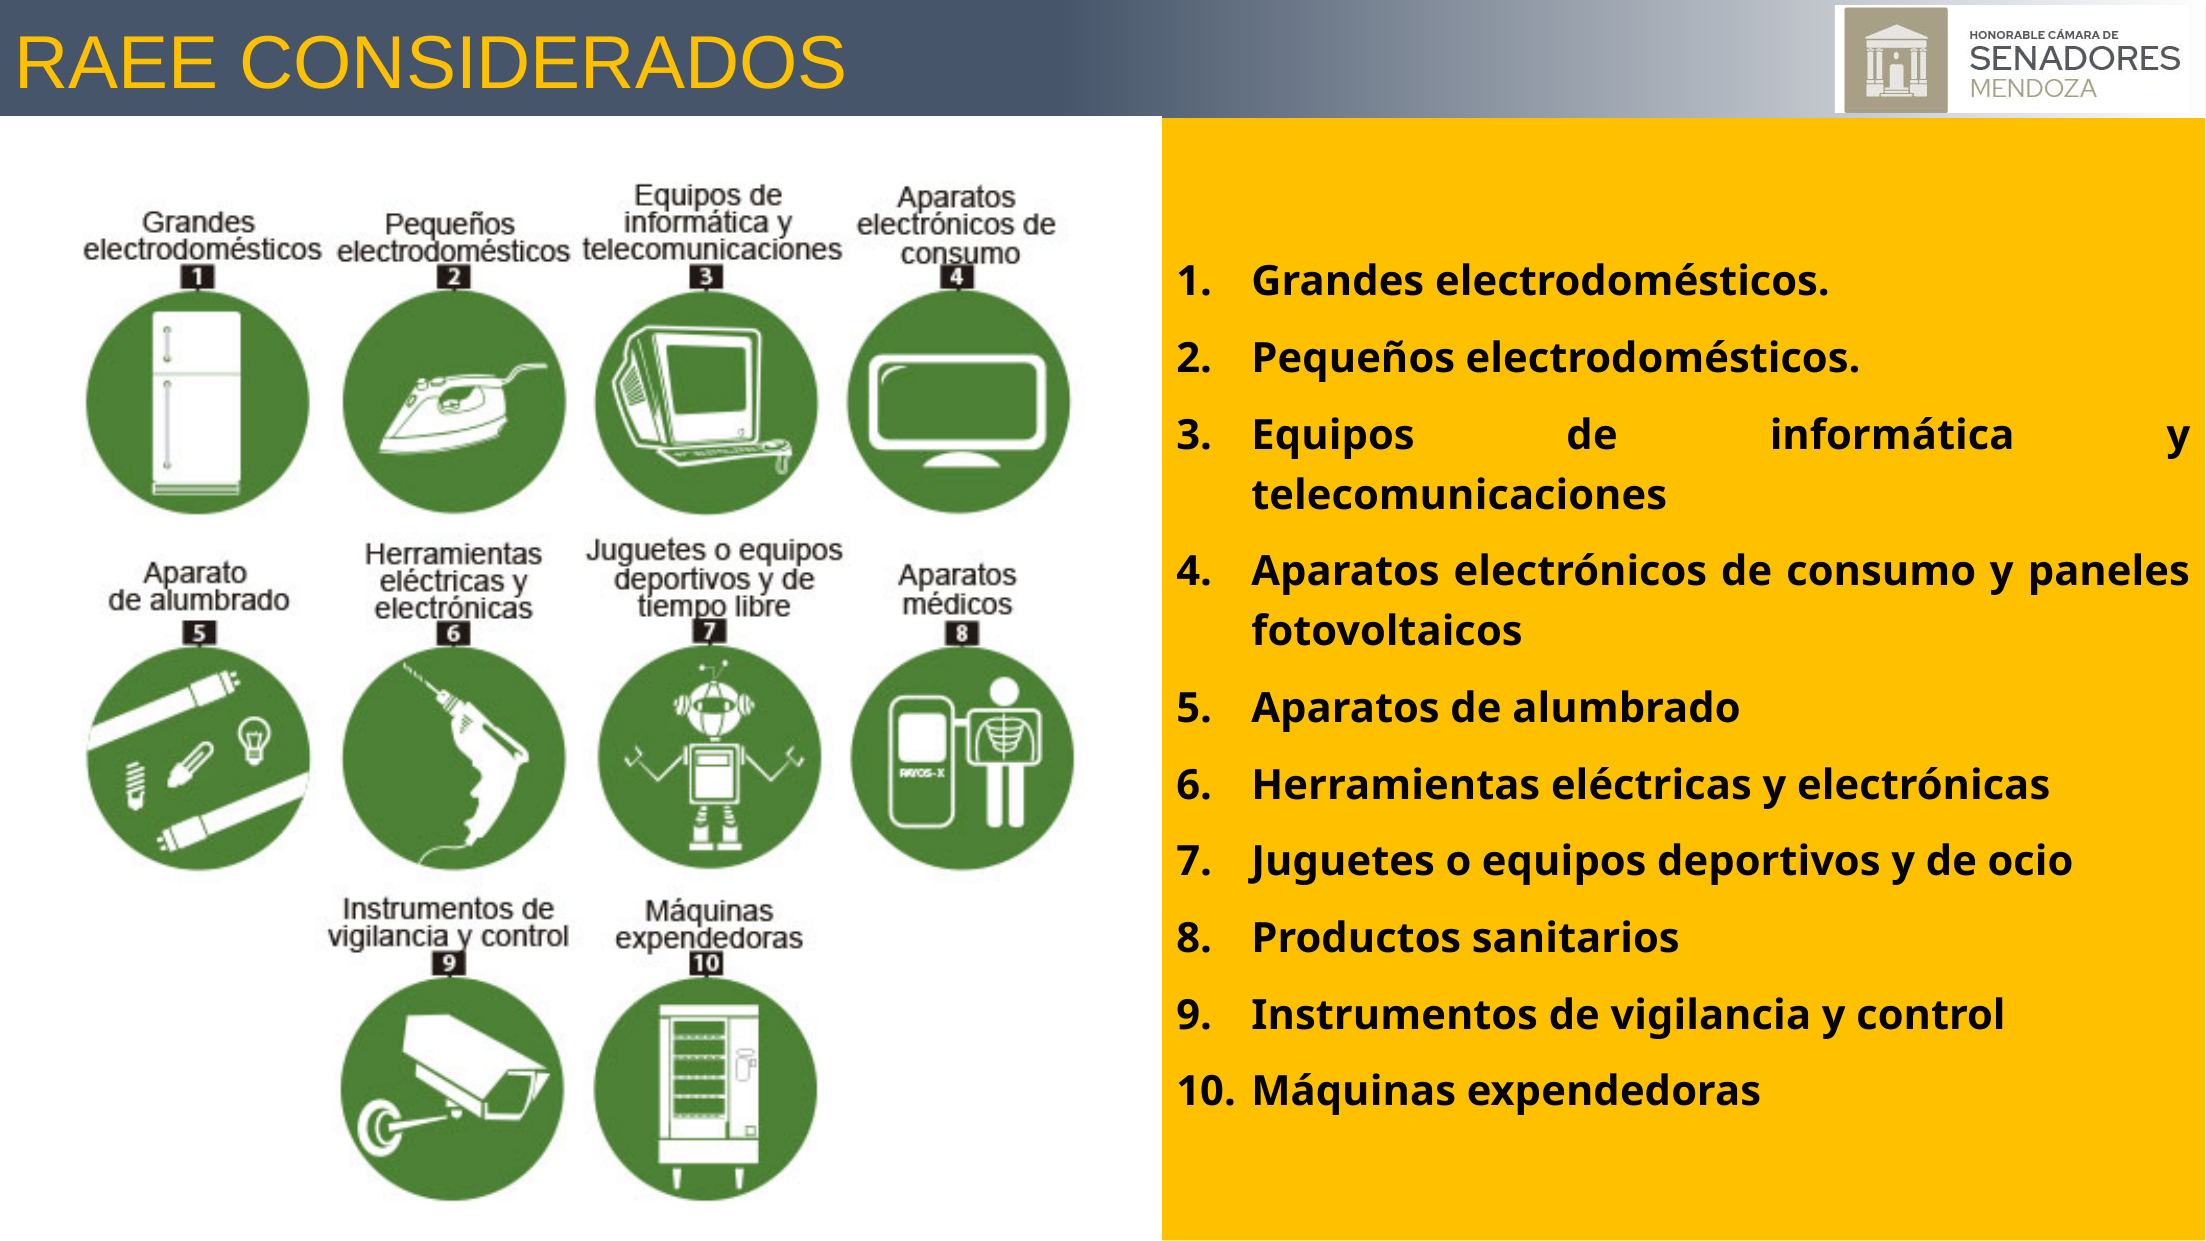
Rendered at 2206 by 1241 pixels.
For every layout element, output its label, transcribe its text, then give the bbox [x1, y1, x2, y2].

picture [0, 115, 1162, 1241]
text_box Grandes electrodomésticos. Pequeños electrodomésticos. Equipos de informática y telecomunicaciones Aparatos electrónicos de consumo y paneles fotovoltaicos Aparatos de alumbrado Herramientas eléctricas y electrónicas Juguetes o equipos deportivos y de ocio Productos sanitarios Instrumentos de vigilancia y control Máquinas expendedoras [1162, 116, 2206, 1241]
picture [1834, 5, 2190, 113]
text_box RAEE CONSIDERADOS [0, 0, 2206, 116]
